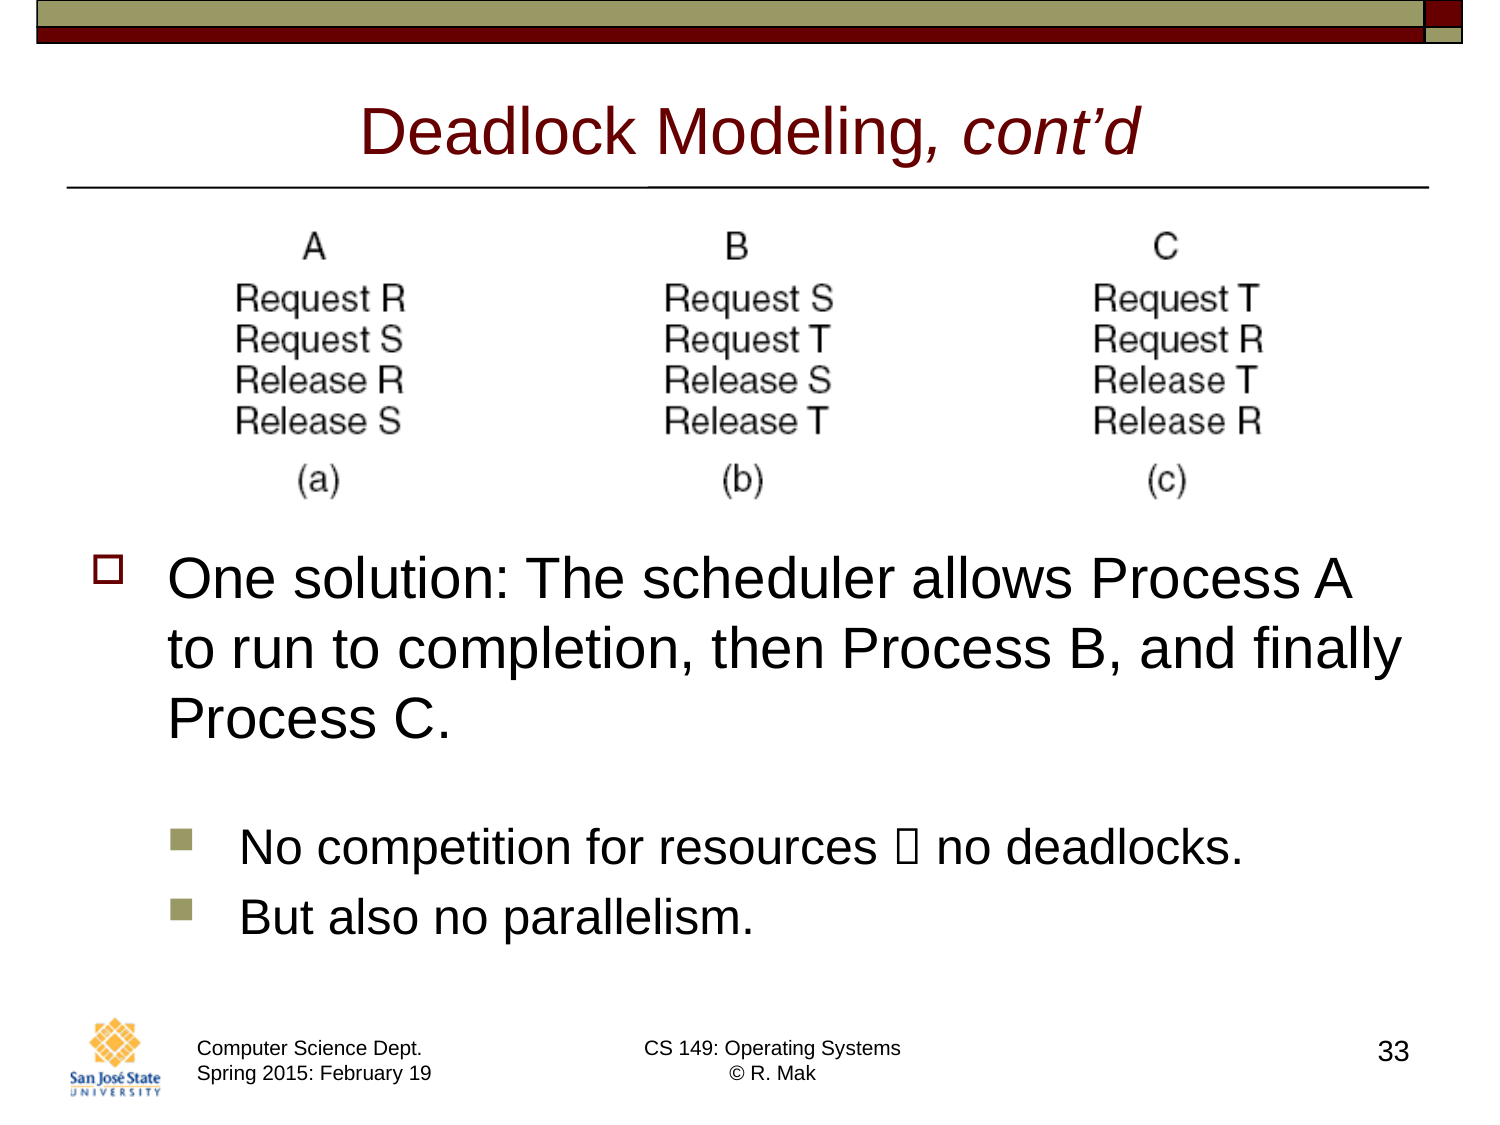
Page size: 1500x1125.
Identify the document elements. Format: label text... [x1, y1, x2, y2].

picture [209, 221, 1276, 518]
picture [60, 1012, 166, 1112]
slide_number 33 [1112, 1025, 1425, 1100]
list One solution: The scheduler allows Process A to run to completion, then Process B, and finally Process C. No competition for resources  no deadlocks. But also no parallelism. [75, 532, 1425, 1006]
title Deadlock Modeling, cont’d [75, 67, 1425, 175]
